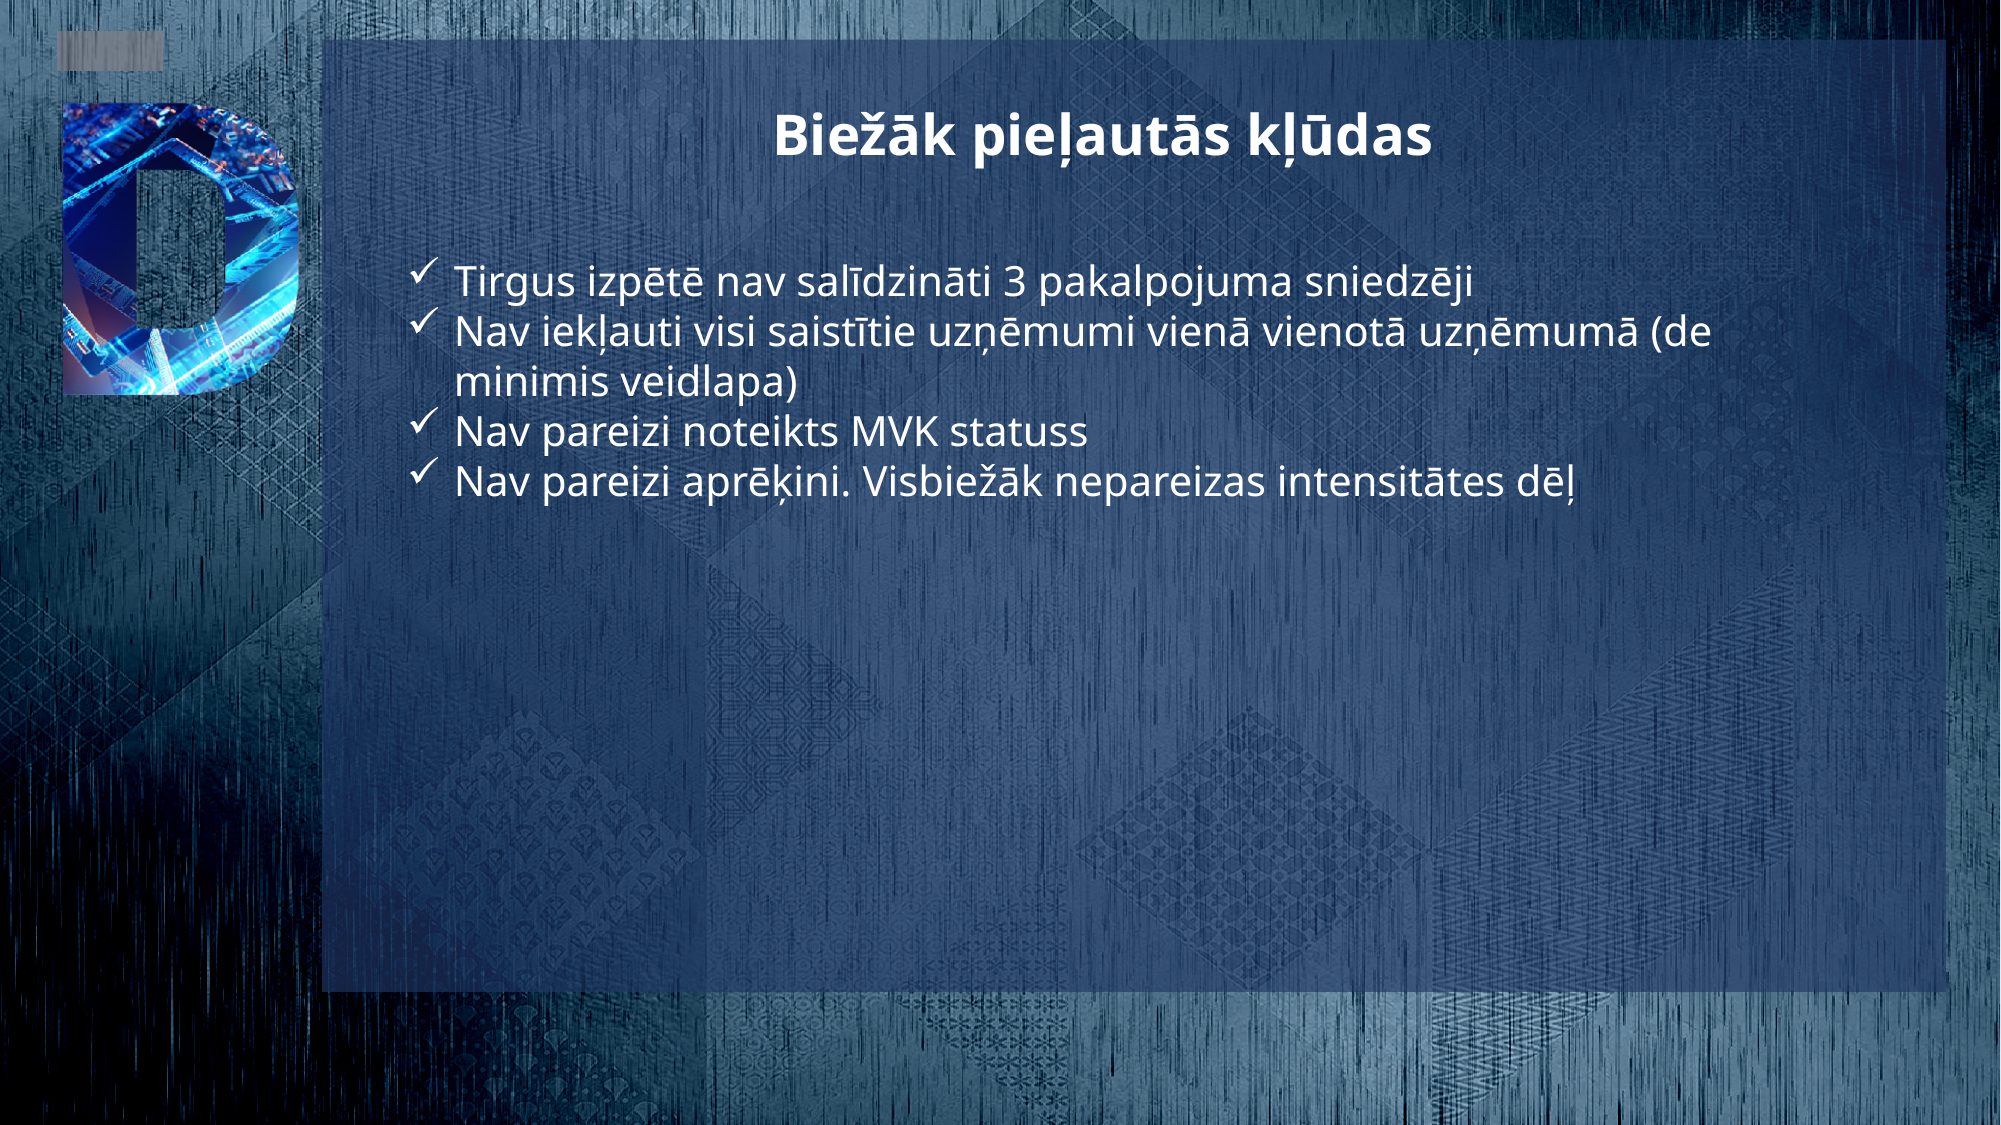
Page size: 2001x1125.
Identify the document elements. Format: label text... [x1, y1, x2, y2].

list Biežāk pieļautās kļūdas [756, 91, 2000, 248]
picture [0, 0, 2001, 1125]
text_box Tirgus izpētē nav salīdzināti 3 pakalpojuma sniedzēji Nav iekļauti visi saistītie uzņēmumi vienā vienotā uzņēmumā (de minimis veidlapa) Nav pareizi noteikts MVK statuss Nav pareizi aprēķini. Visbiežāk nepareizas intensitātes dēļ [392, 247, 1848, 603]
text_box [321, 39, 1946, 992]
